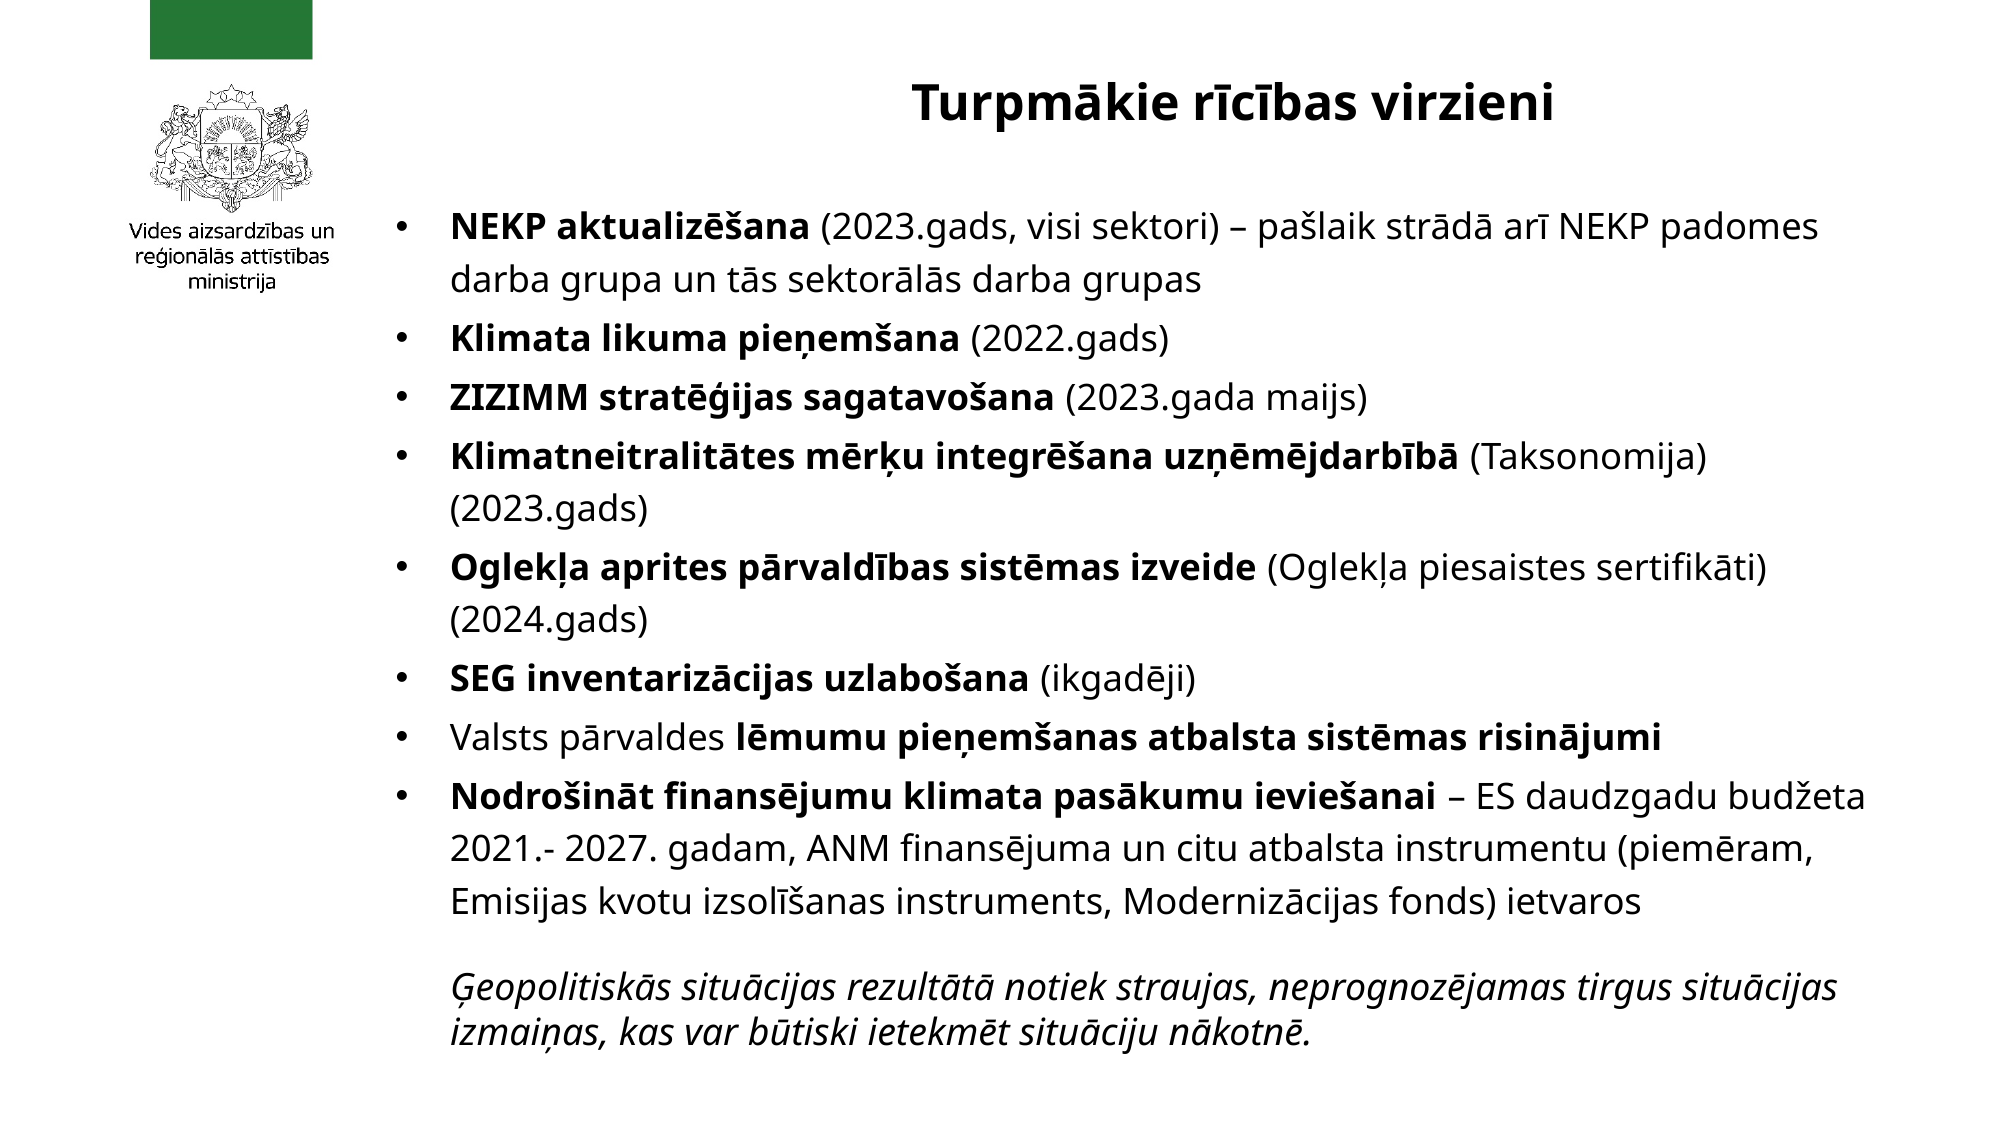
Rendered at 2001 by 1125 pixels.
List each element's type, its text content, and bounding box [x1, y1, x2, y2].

picture [70, 0, 392, 321]
list NEKP aktualizēšana (2023.gads, visi sektori) – pašlaik strādā arī NEKP padomes darba grupa un tās sektorālās darba grupas Klimata likuma pieņemšana (2022.gads) ZIZIMM stratēģijas sagatavošana (2023.gada maijs) Klimatneitralitātes mērķu integrēšana uzņēmējdarbībā (Taksonomija) (2023.gads) Oglekļa aprites pārvaldības sistēmas izveide (Oglekļa piesaistes sertifikāti) (2024.gads) SEG inventarizācijas uzlabošana (ikgadēji) Valsts pārvaldes lēmumu pieņemšanas atbalsta sistēmas risinājumi Nodrošināt finansējumu klimata pasākumu ieviešanai – ES daudzgadu budžeta 2021.- 2027. gadam, ANM finansējuma un citu atbalsta instrumentu (piemēram, Emisijas kvotu izsolīšanas instruments, Modernizācijas fonds) ietvaros [380, 160, 1915, 935]
text_box Ģeopolitiskās situācijas rezultātā notiek straujas, neprognozējamas tirgus situācijas izmaiņas, kas var būtiski ietekmēt situāciju nākotnē. [435, 955, 1900, 1104]
title Turpmākie rīcības virzieni [566, 62, 1900, 160]
